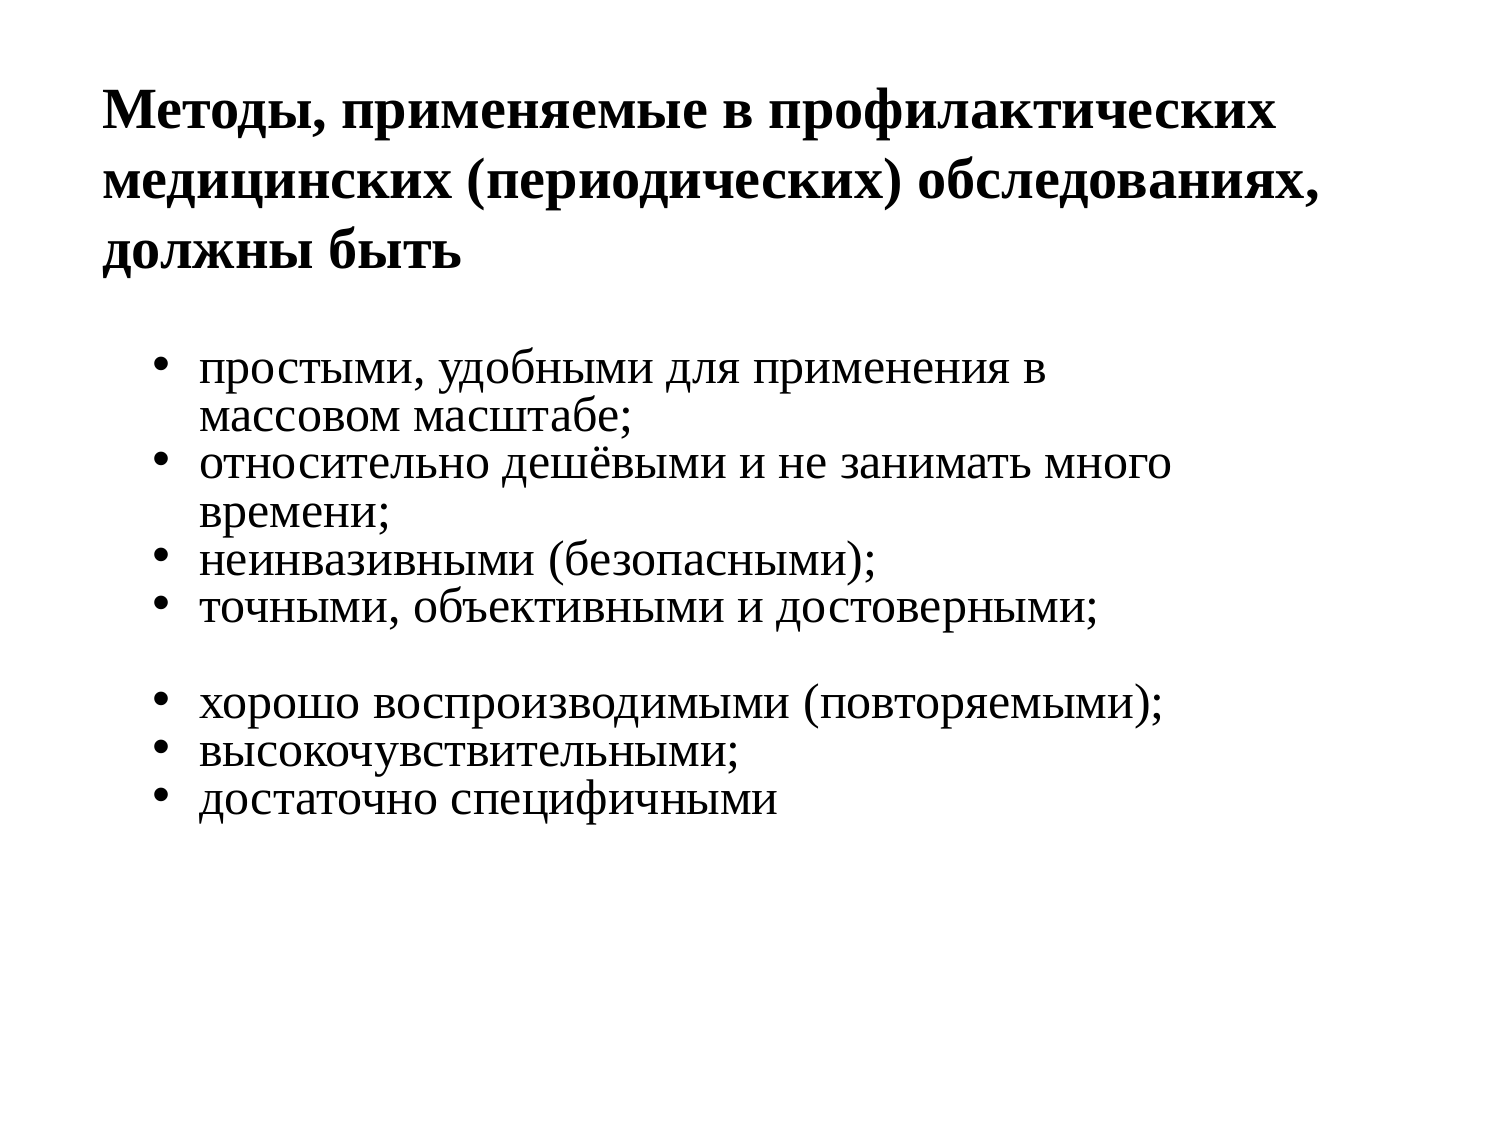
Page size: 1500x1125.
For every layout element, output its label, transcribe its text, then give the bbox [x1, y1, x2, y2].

text_box простыми, удобными для применения в массовом масштабе; относительно дешёвыми и не занимать много времени; неинвазивными (безопасными); точными, объективными и достоверными; хорошо воспроизводимыми (повторяемыми); высокочувствительными; достаточно специфичными [137, 337, 1238, 832]
text_box Методы, применяемые в профилактических медицинских (периодических) обследованиях, должны быть [87, 62, 1388, 288]
